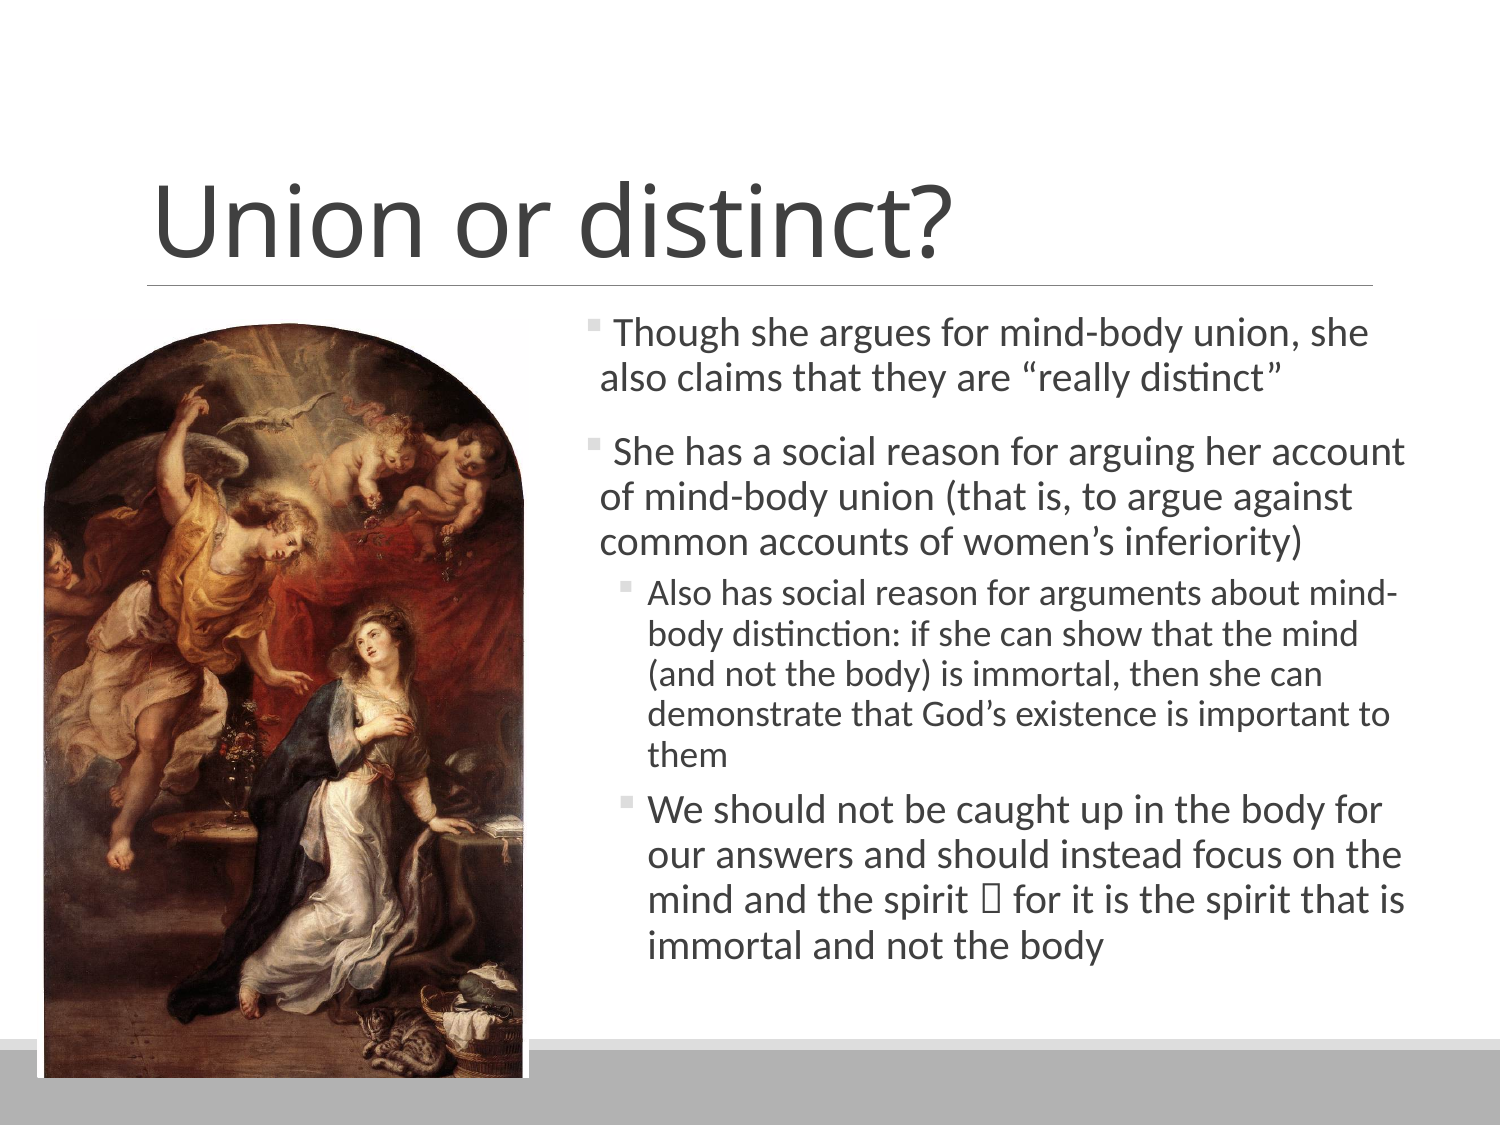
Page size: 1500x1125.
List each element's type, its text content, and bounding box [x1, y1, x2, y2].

picture [37, 318, 530, 1079]
title Union or distinct? [135, 47, 1373, 285]
list Though she argues for mind-body union, she also claims that they are “really distinct” She has a social reason for arguing her account of mind-body union (that is, to argue against common accounts of women’s inferiority) Also has social reason for arguments about mind-body distinction: if she can show that the mind (and not the body) is immortal, then she can demonstrate that God’s existence is important to them We should not be caught up in the body for our answers and should instead focus on the mind and the spirit  for it is the spirit that is immortal and not the body [584, 302, 1429, 999]
